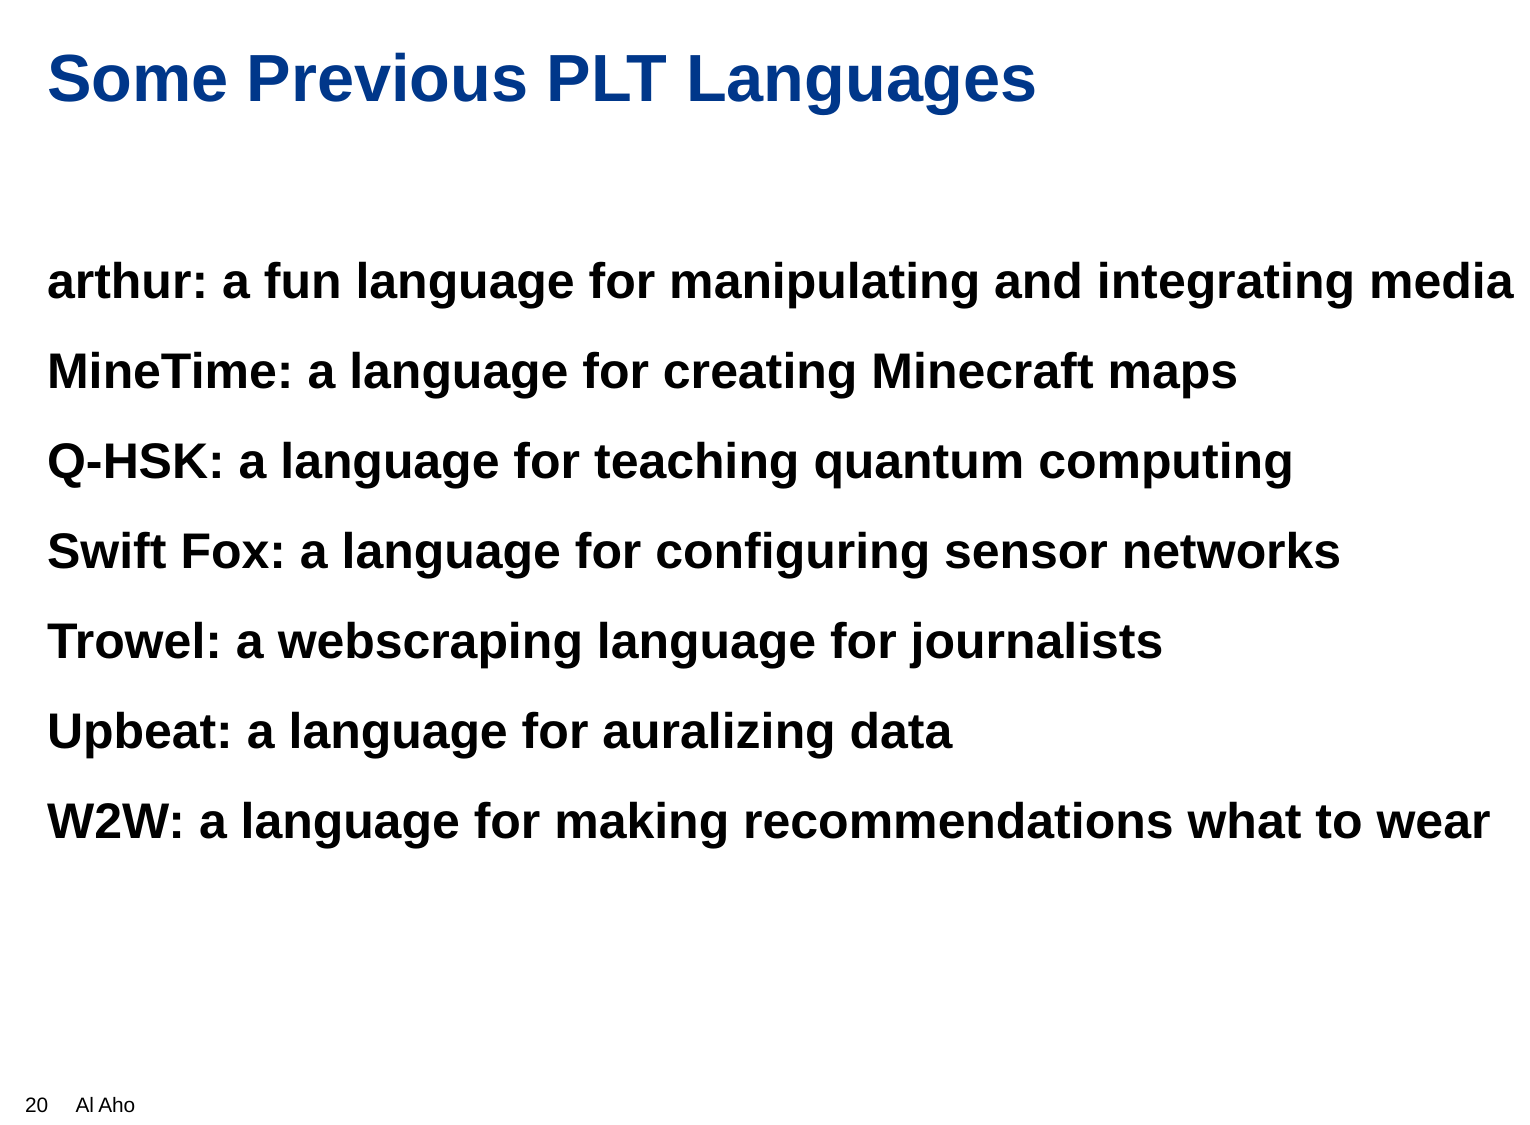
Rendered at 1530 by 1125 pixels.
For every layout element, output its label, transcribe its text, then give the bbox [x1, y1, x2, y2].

list arthur: a fun language for manipulating and integrating media MineTime: a language for creating Minecraft maps Q-HSK: a language for teaching quantum computing Swift Fox: a language for configuring sensor networks Trowel: a webscraping language for journalists Upbeat: a language for auralizing data W2W: a language for making recommendations what to wear [32, 150, 1530, 976]
title Some Previous PLT Languages [32, 11, 1530, 150]
